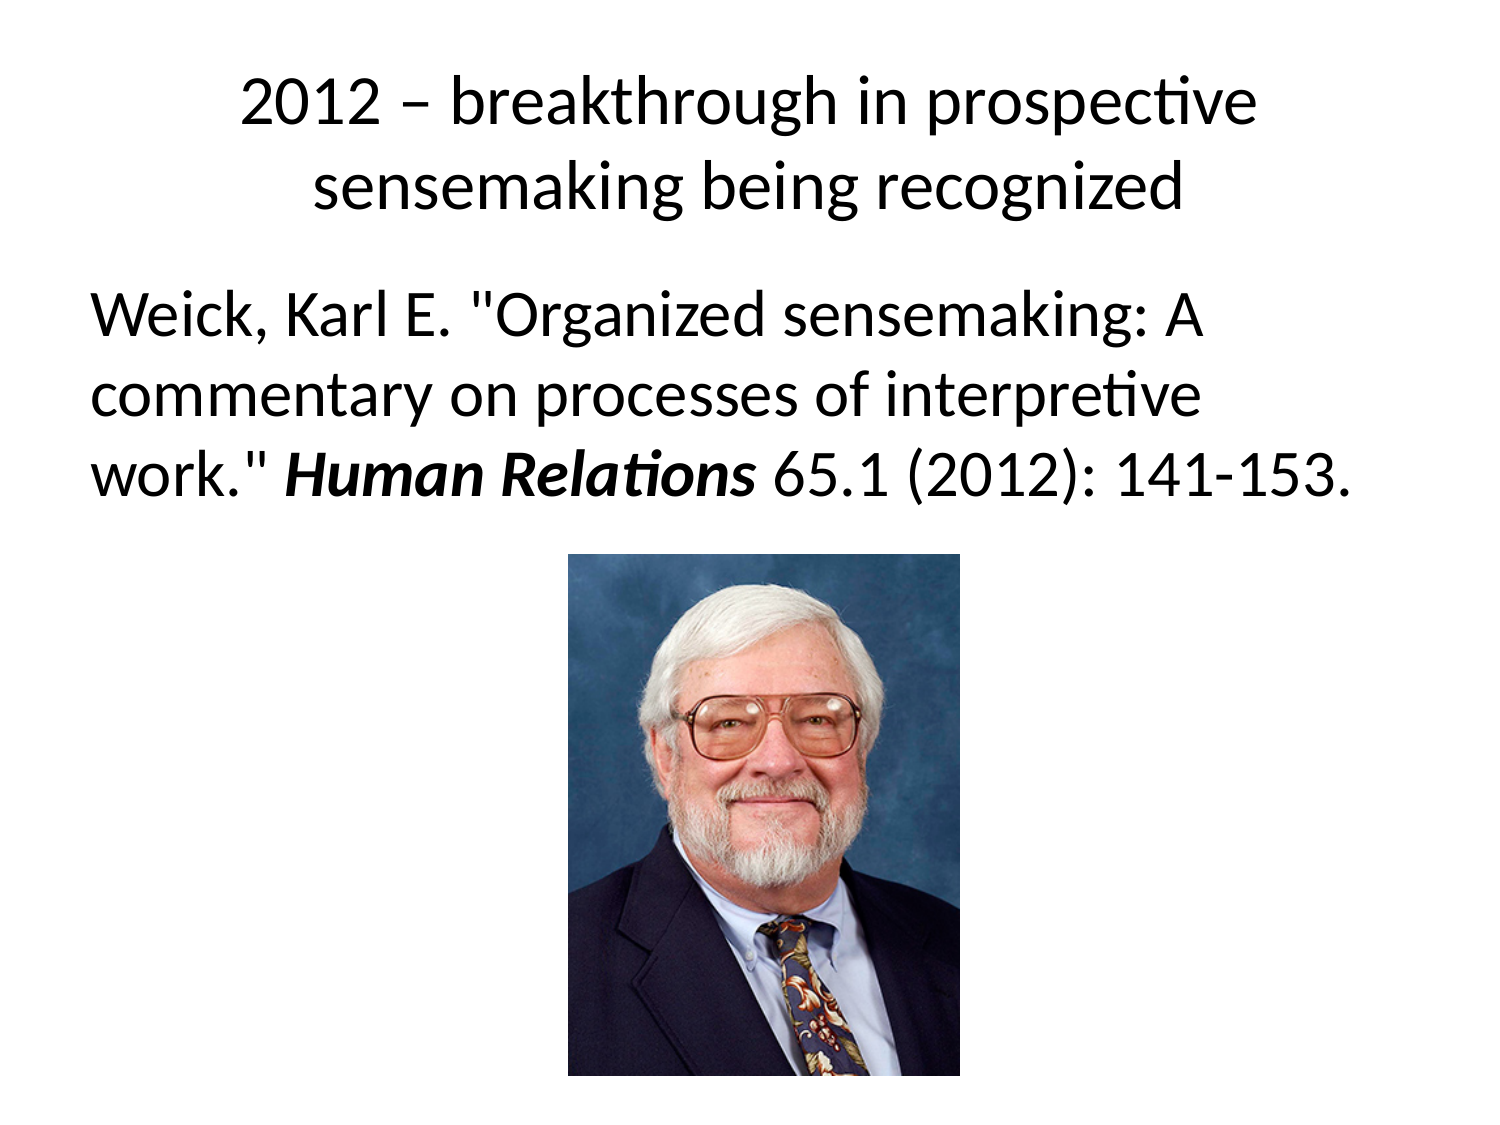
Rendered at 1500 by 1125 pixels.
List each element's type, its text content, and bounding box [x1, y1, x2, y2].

title 2012 – breakthrough in prospective sensemaking being recognized [75, 45, 1425, 233]
picture [568, 554, 960, 1076]
list Weick, Karl E. "Organized sensemaking: A commentary on processes of interpretive work." Human Relations 65.1 (2012): 141-153. [75, 262, 1425, 1005]
